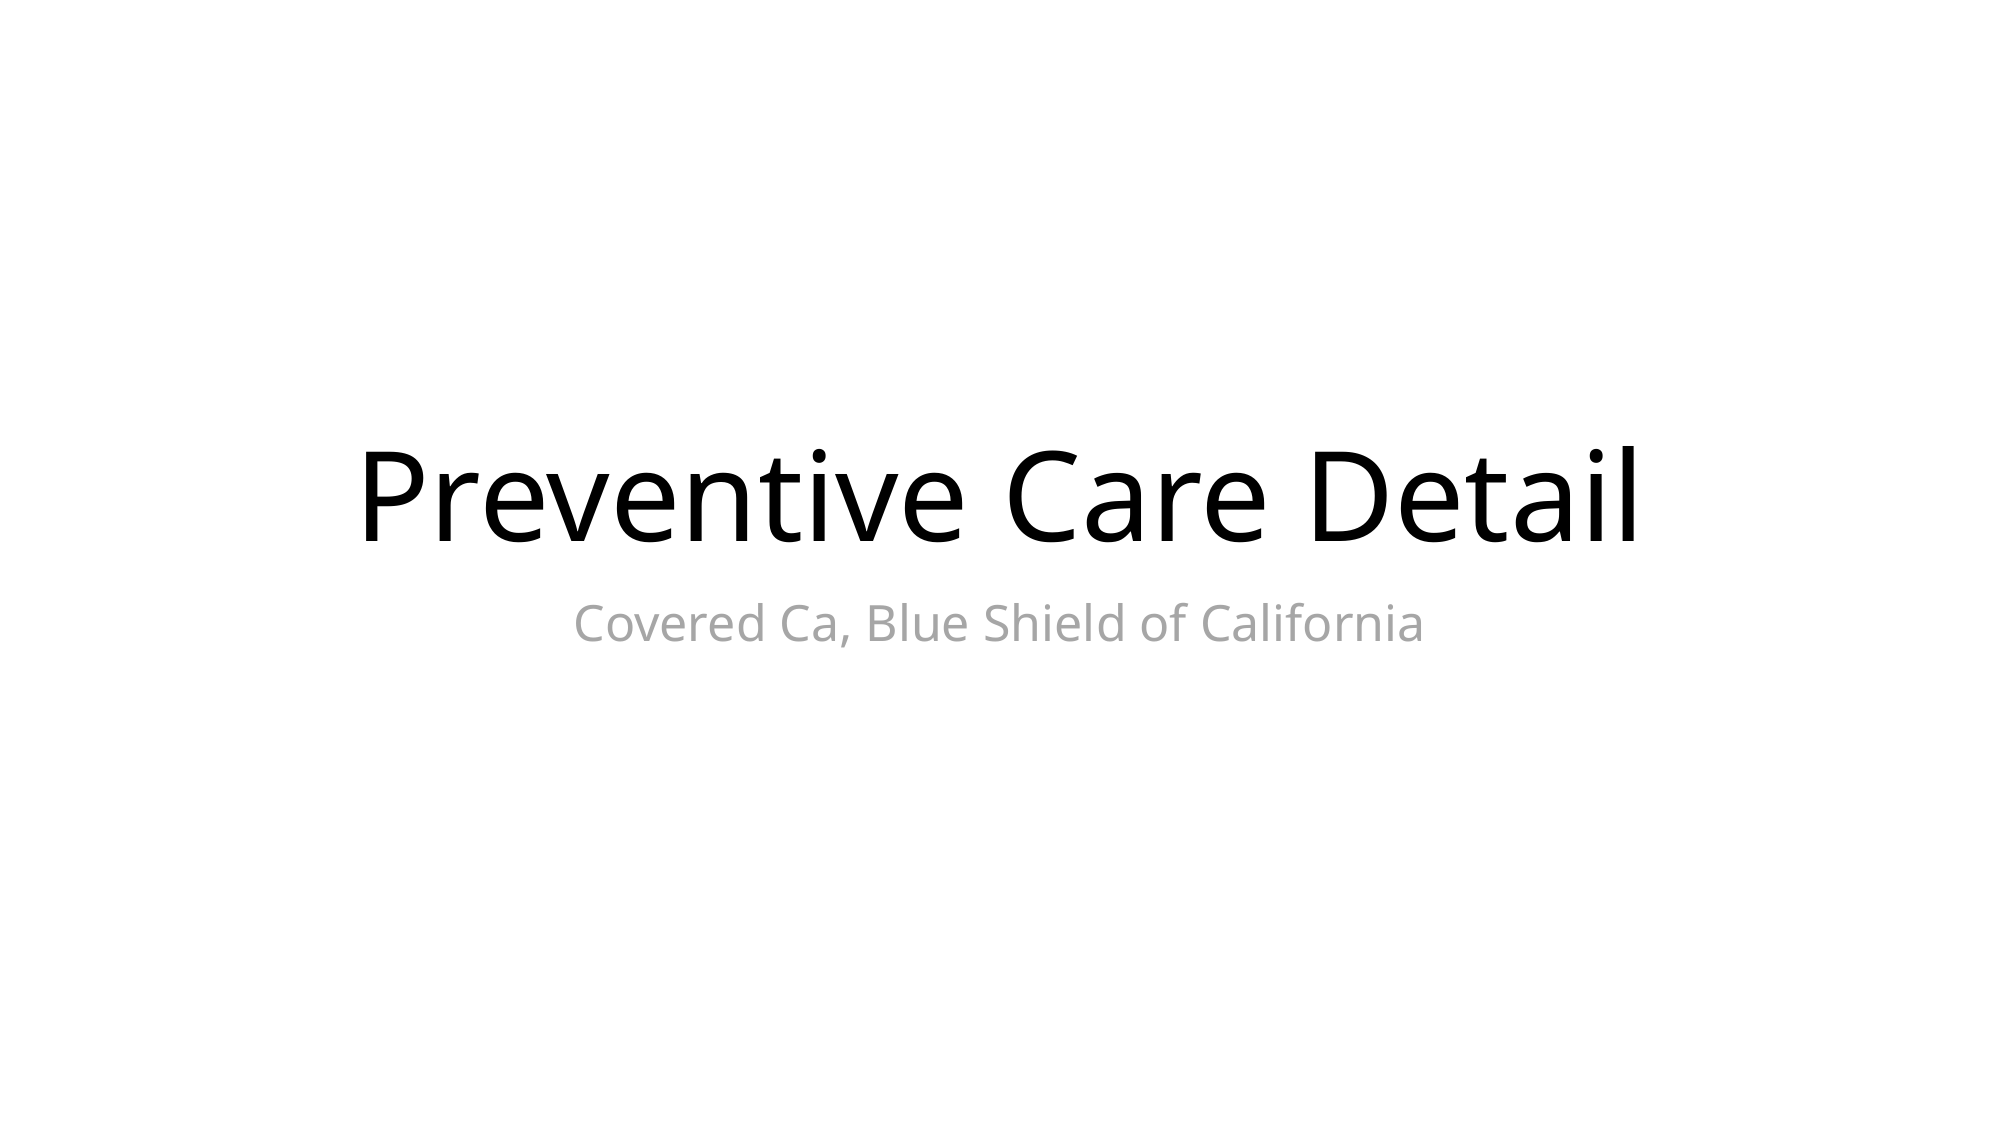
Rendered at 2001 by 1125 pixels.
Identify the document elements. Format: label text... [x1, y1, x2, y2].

title Preventive Care Detail [249, 184, 1750, 576]
subtitle Covered Ca, Blue Shield of California [249, 590, 1750, 863]
